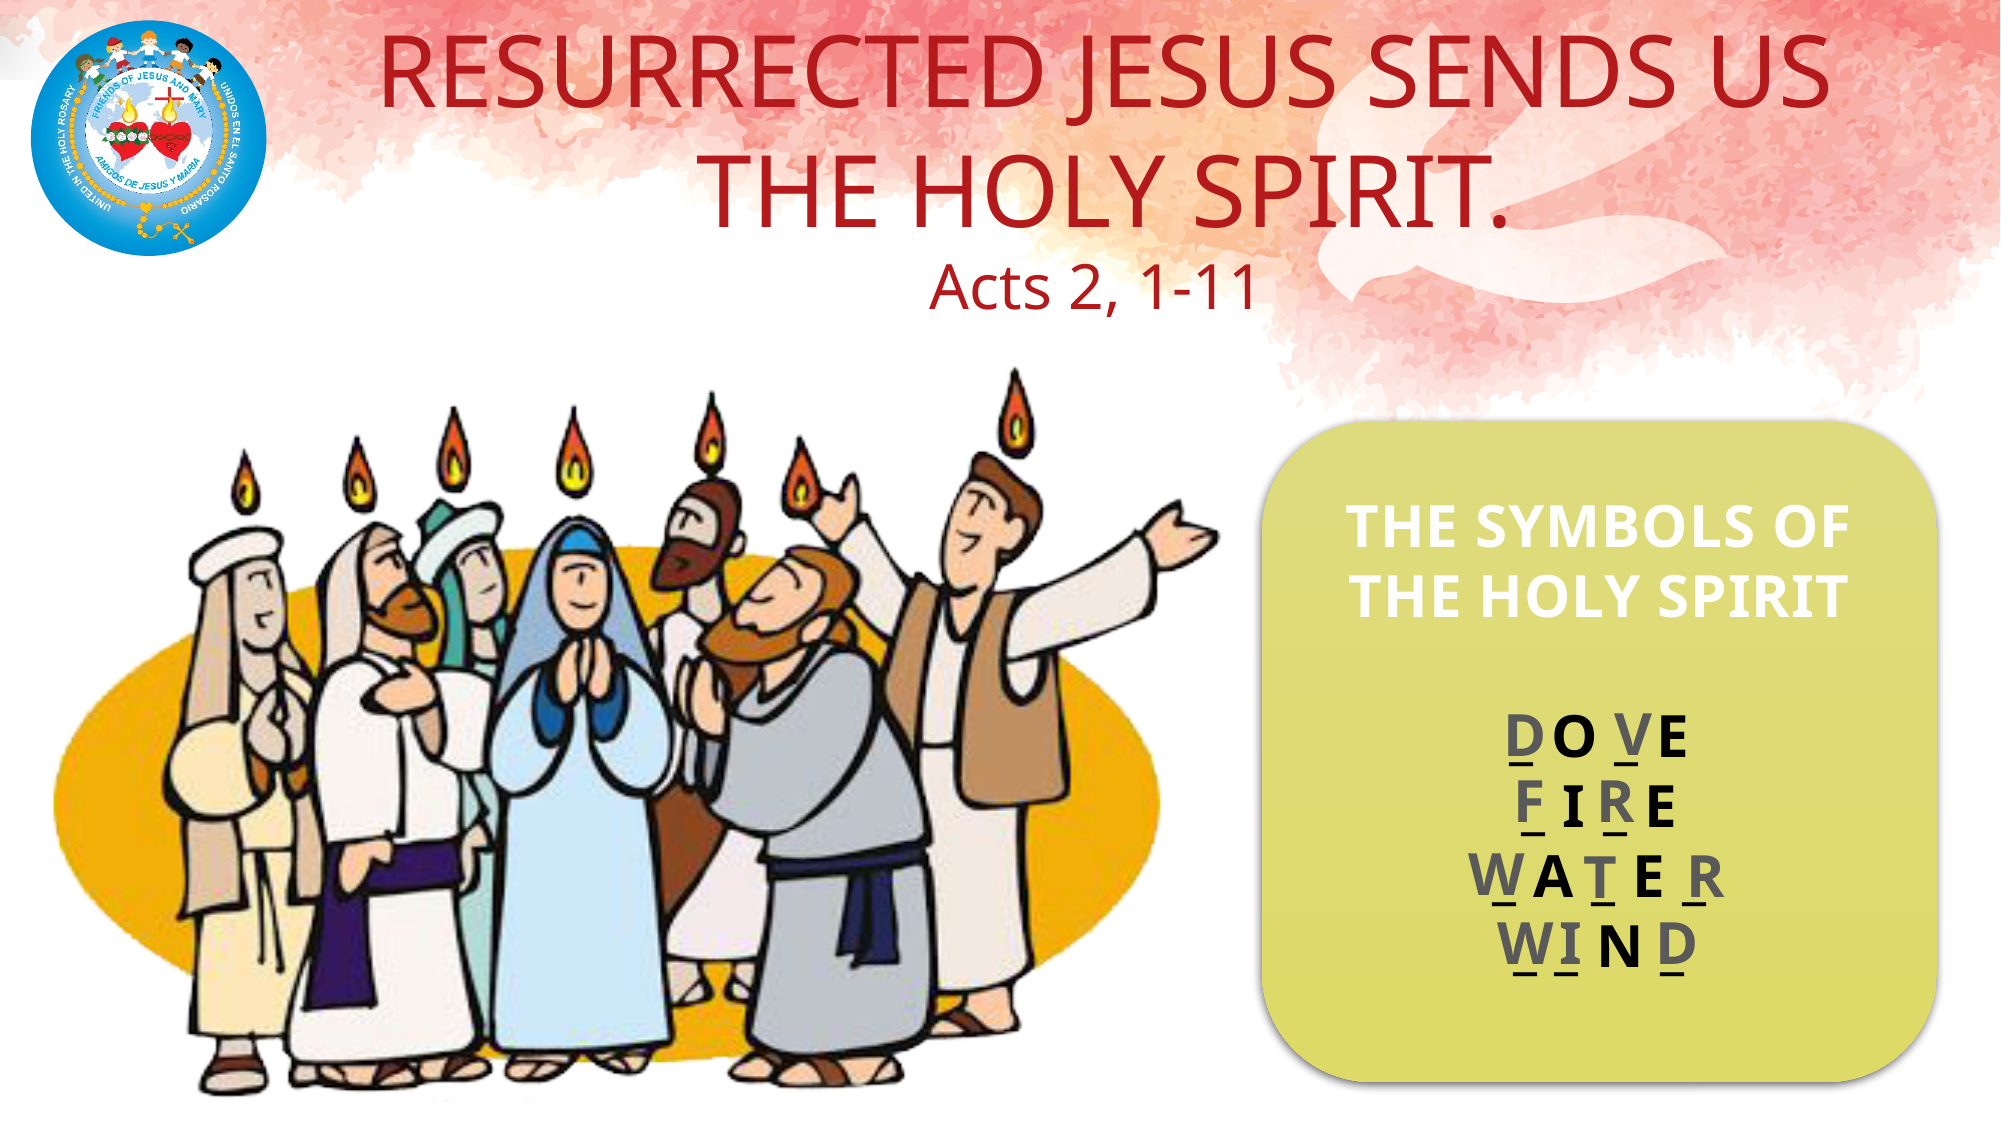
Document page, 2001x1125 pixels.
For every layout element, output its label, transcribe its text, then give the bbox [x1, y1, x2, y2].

text_box T [1569, 832, 1624, 918]
text_box RESURRECTED JESUS SENDS US THE HOLY SPIRIT. Acts 2, 1-11 [273, 0, 1937, 330]
text_box D [1488, 690, 1543, 776]
text_box R [1581, 756, 1636, 842]
text_box V [1599, 689, 1654, 774]
text_box R [1671, 831, 1726, 916]
text_box D [1640, 898, 1695, 984]
text_box I [1544, 898, 1599, 984]
picture [0, 0, 2001, 1125]
text_box F [1498, 756, 1553, 842]
text_box W [1482, 898, 1537, 984]
text_box W [1453, 829, 1508, 915]
text_box THE SYMBOLS OF THE HOLY SPIRIT _ O _ E _ I _ E _ A _ E _ _ _ N _ [1261, 421, 1937, 1083]
